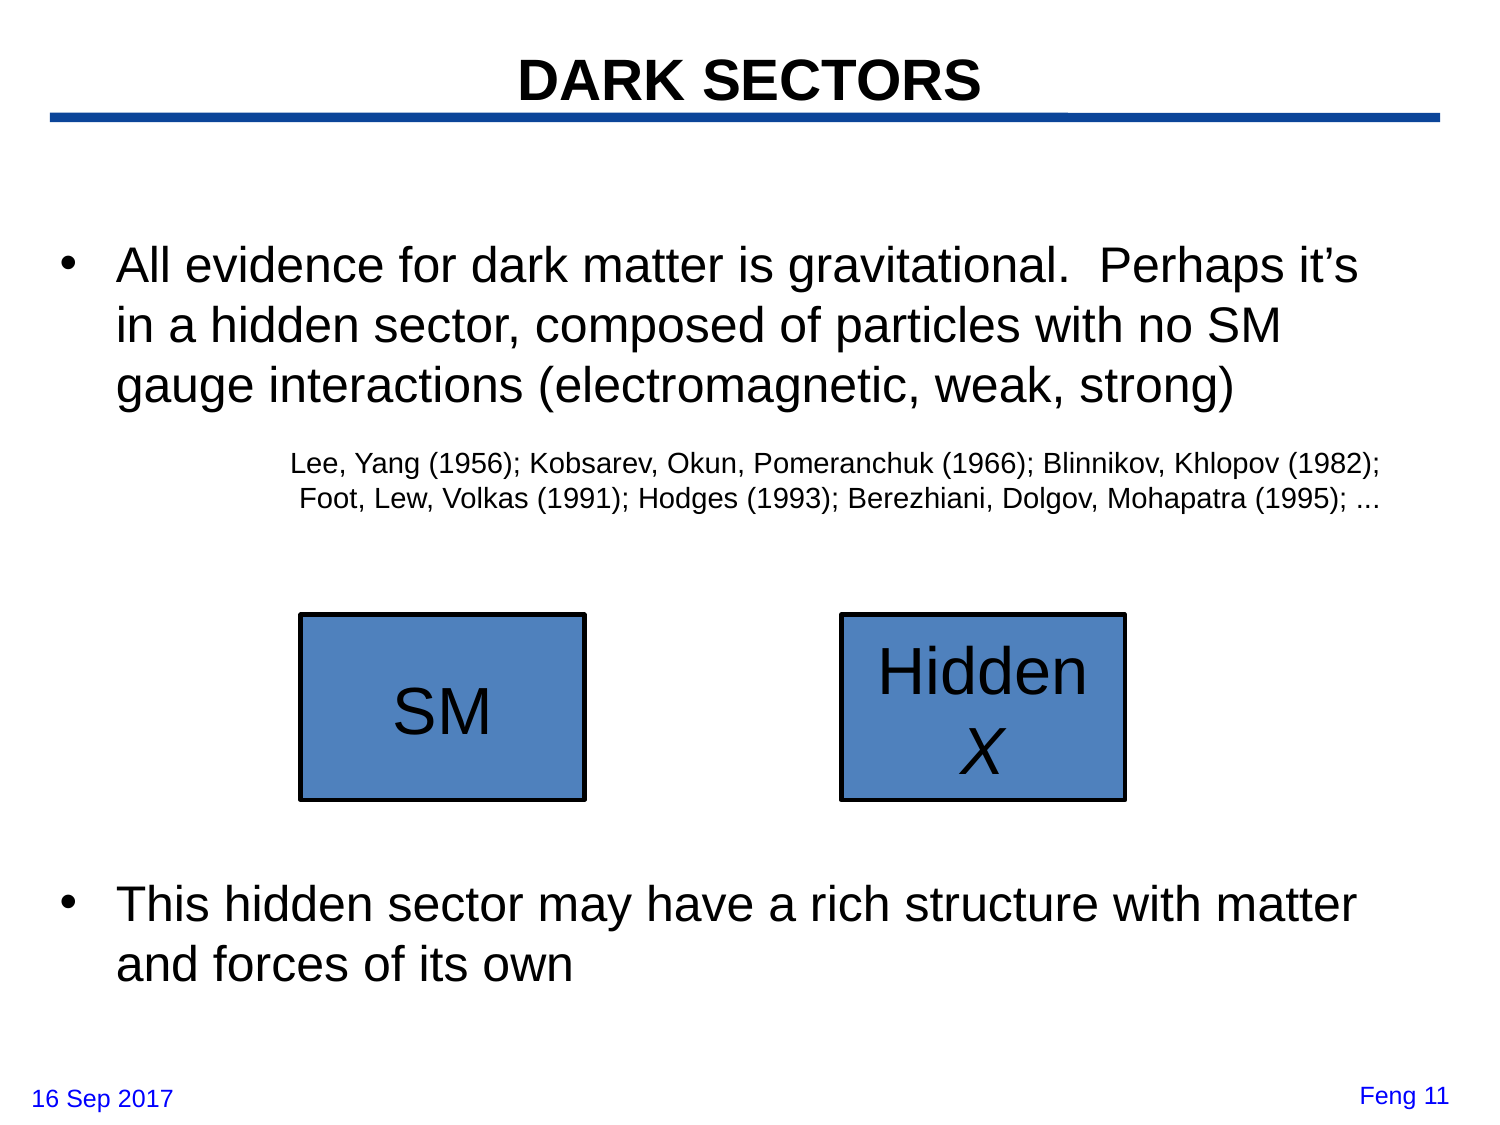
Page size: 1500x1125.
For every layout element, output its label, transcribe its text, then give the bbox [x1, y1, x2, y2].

text_box Hidden X [841, 614, 1125, 800]
text_box Lee, Yang (1956); Kobsarev, Okun, Pomeranchuk (1966); Blinnikov, Khlopov (1982); Foot, Lew, Volkas (1991); Hodges (1993); Berezhiani, Dolgov, Mohapatra (1995); ... [274, 437, 1397, 523]
list All evidence for dark matter is gravitational. Perhaps it’s in a hidden sector, composed of particles with no SM gauge interactions (electromagnetic, weak, strong) This hidden sector may have a rich structure with matter and forces of its own [44, 224, 1425, 963]
text_box SM [300, 614, 585, 800]
title DARK SECTORS [112, 17, 1388, 138]
